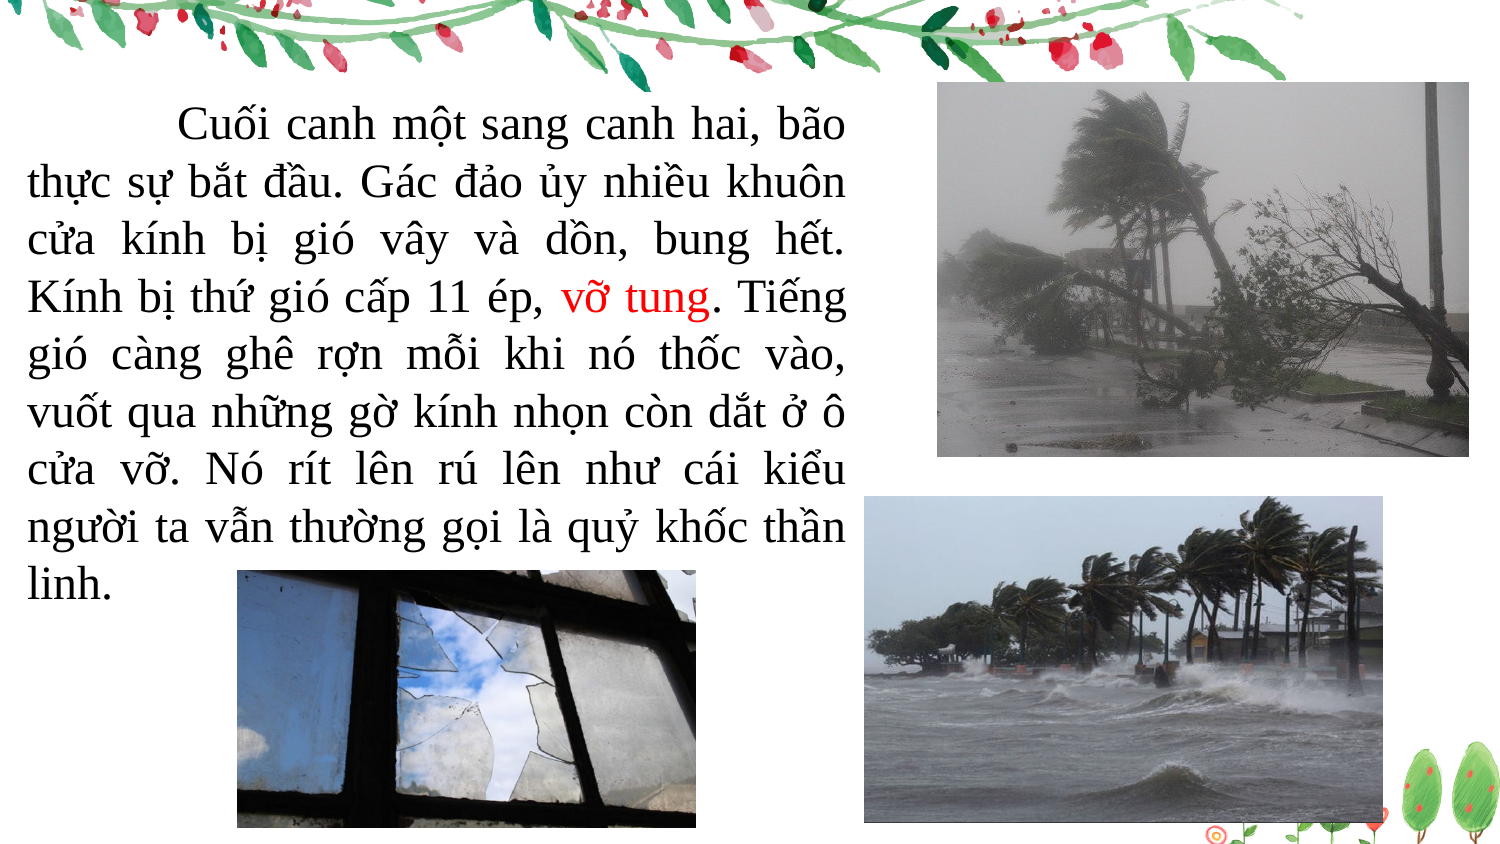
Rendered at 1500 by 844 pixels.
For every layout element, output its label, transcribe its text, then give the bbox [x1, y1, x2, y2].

picture [237, 569, 696, 828]
picture [863, 496, 1500, 844]
text_box Cuối canh một sang canh hai, bão thực sự bắt đầu. Gác đảo ủy nhiều khuôn cửa kính bị gió vây và dồn, bung hết. Kính bị thứ gió cấp 11 ép, vỡ tung. Tiếng gió càng ghê rợn mỗi khi nó thốc vào, vuốt qua những gờ kính nhọn còn dắt ở ô cửa vỡ. Nó rít lên rú lên như cái kiểu người ta vẫn thường gọi là quỷ khốc thần linh. [12, 84, 863, 617]
picture [0, 0, 1469, 457]
